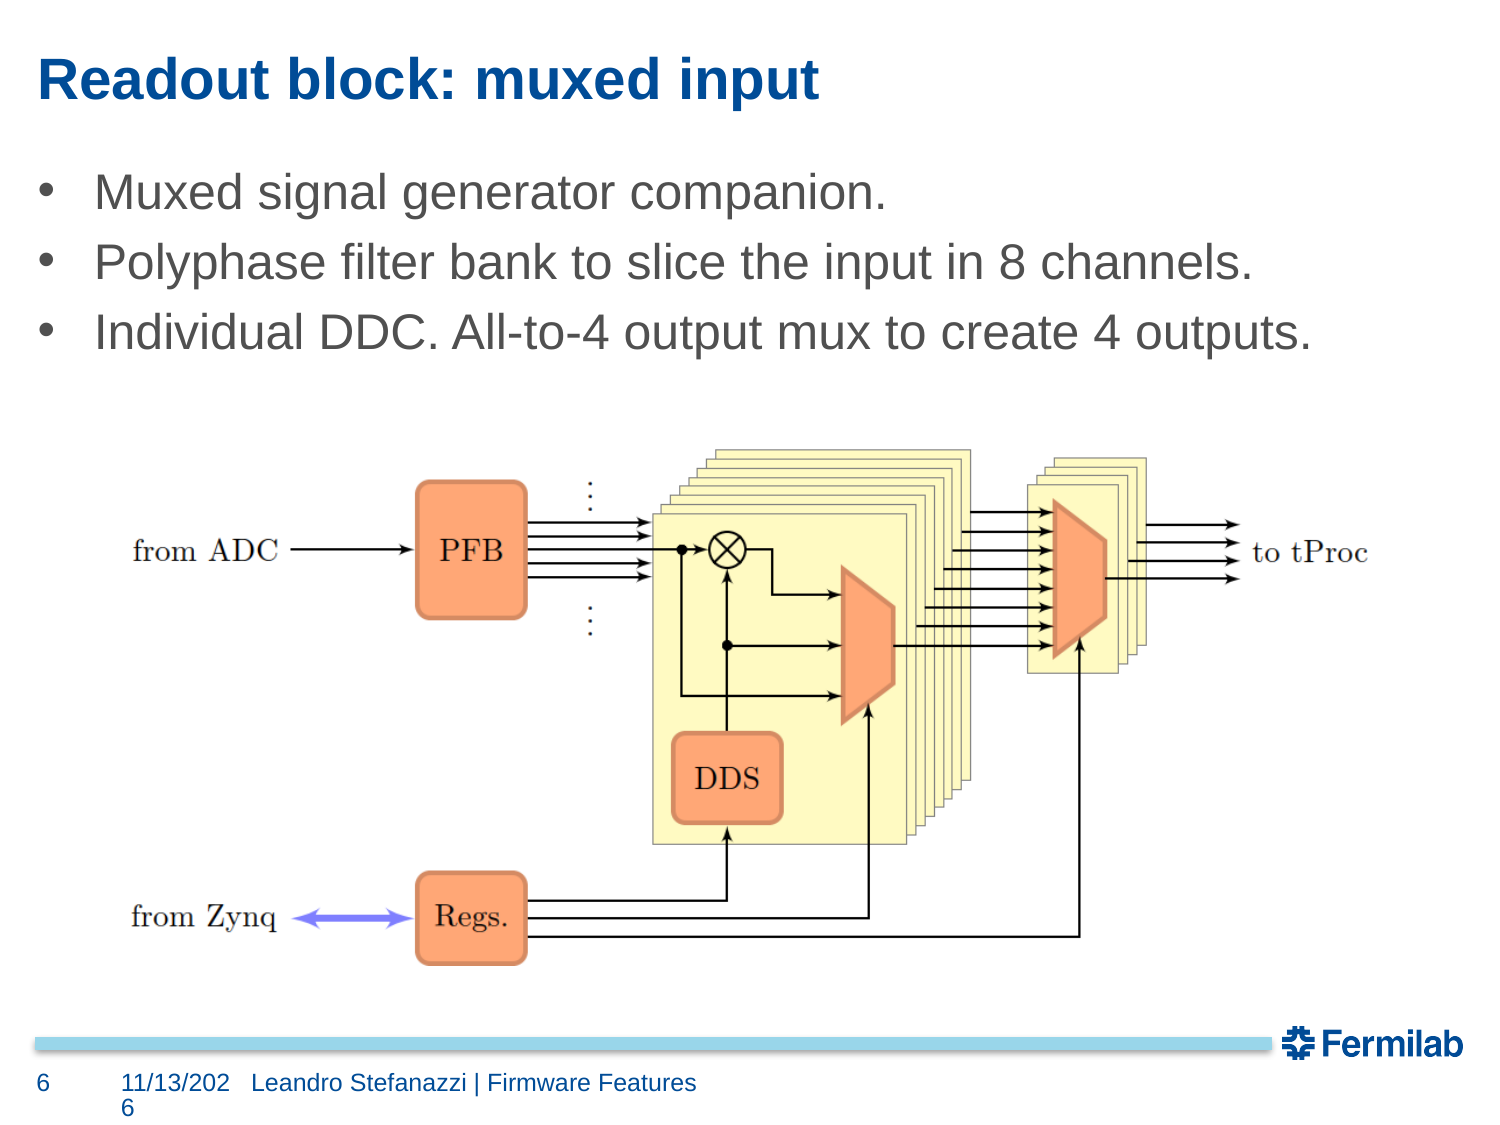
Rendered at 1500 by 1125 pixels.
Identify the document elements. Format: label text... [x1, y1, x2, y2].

list Muxed signal generator companion. Polyphase filter bank to slice the input in 8 channels. Individual DDC. All-to-4 output mux to create 4 outputs. [37, 159, 1461, 990]
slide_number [120, 1066, 232, 1107]
picture [1282, 1026, 1463, 1060]
slide_number 6 [36, 1066, 105, 1106]
footer Leandro Stefanazzi | Firmware Features [251, 1066, 1279, 1107]
title Readout block: muxed input [37, 41, 1463, 112]
picture [129, 446, 1368, 966]
